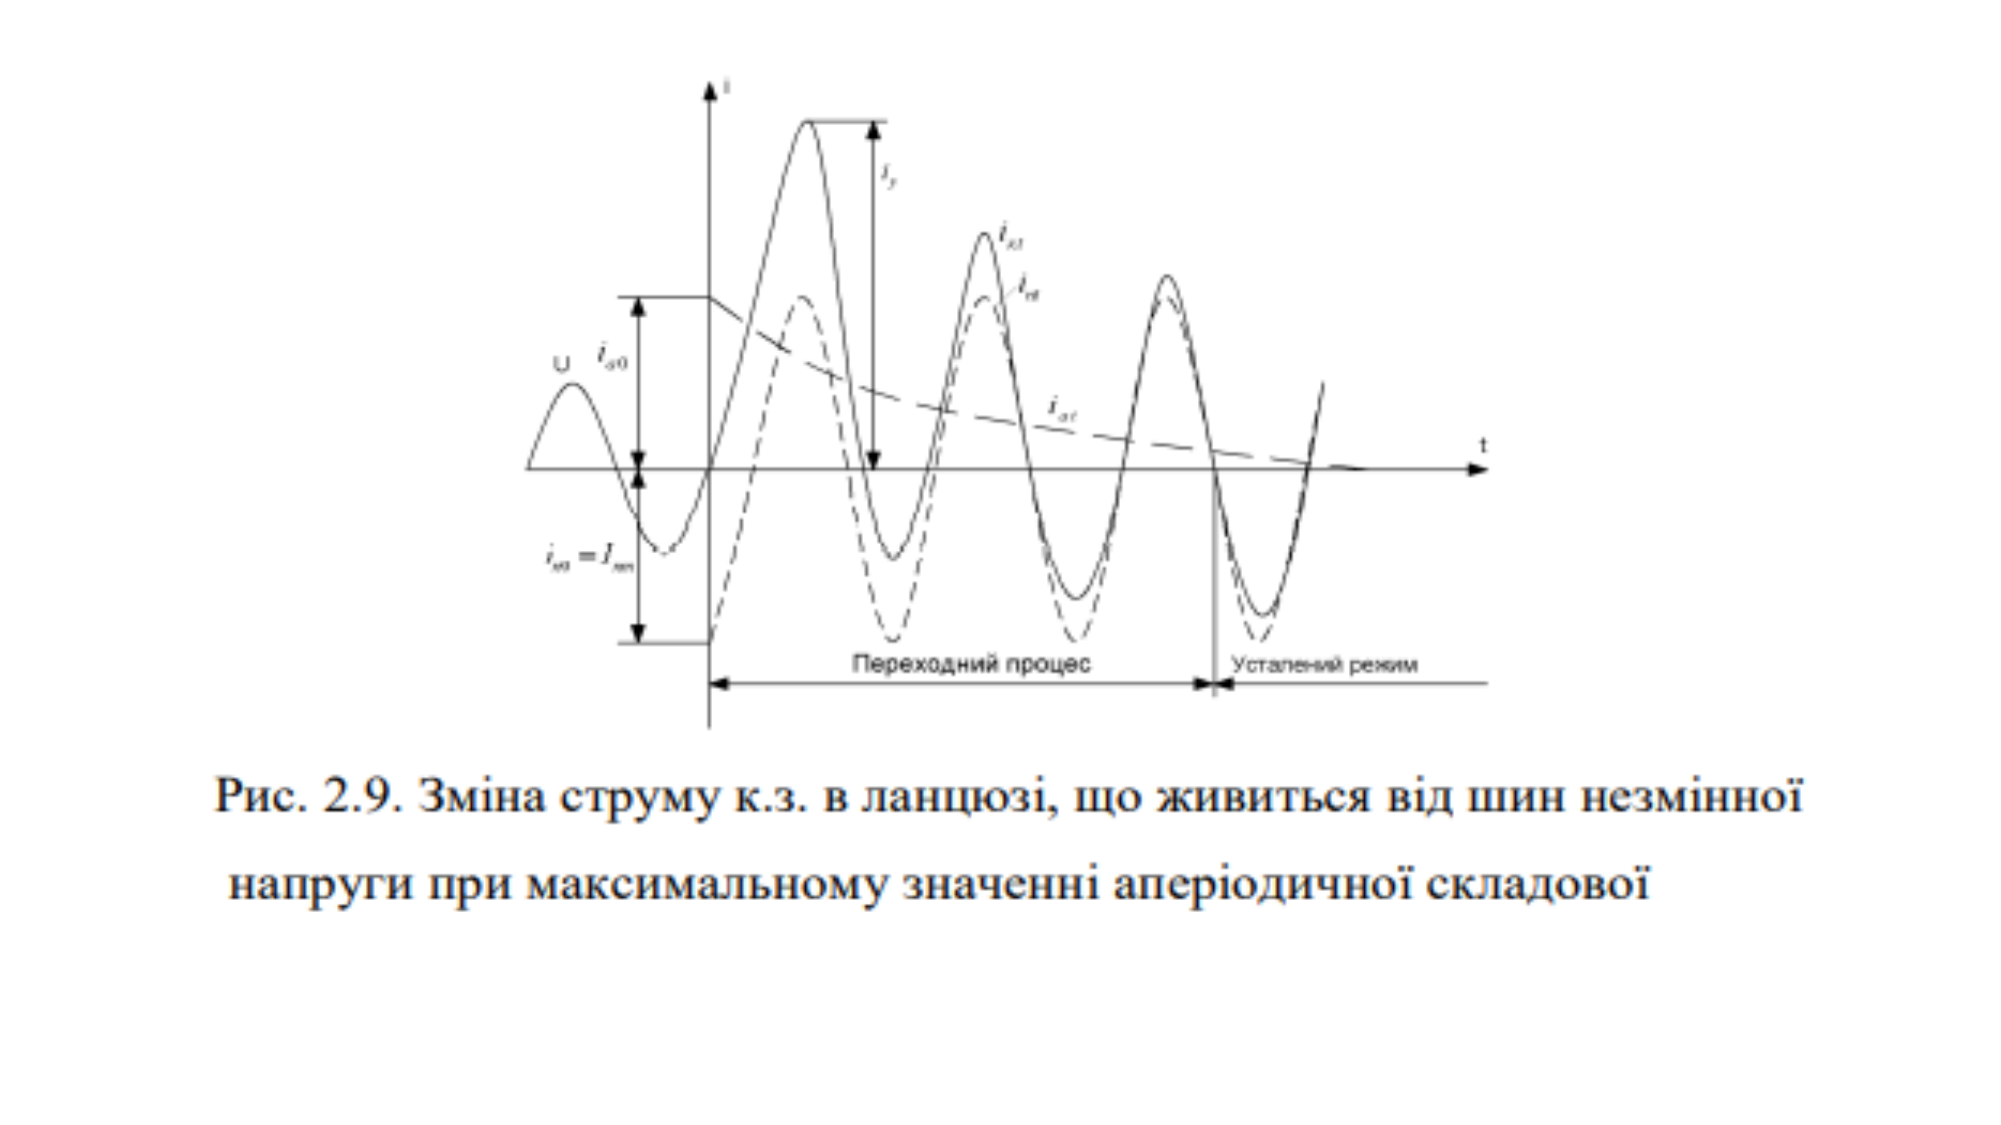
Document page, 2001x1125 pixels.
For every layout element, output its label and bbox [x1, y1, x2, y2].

list [47, 63, 1880, 940]
